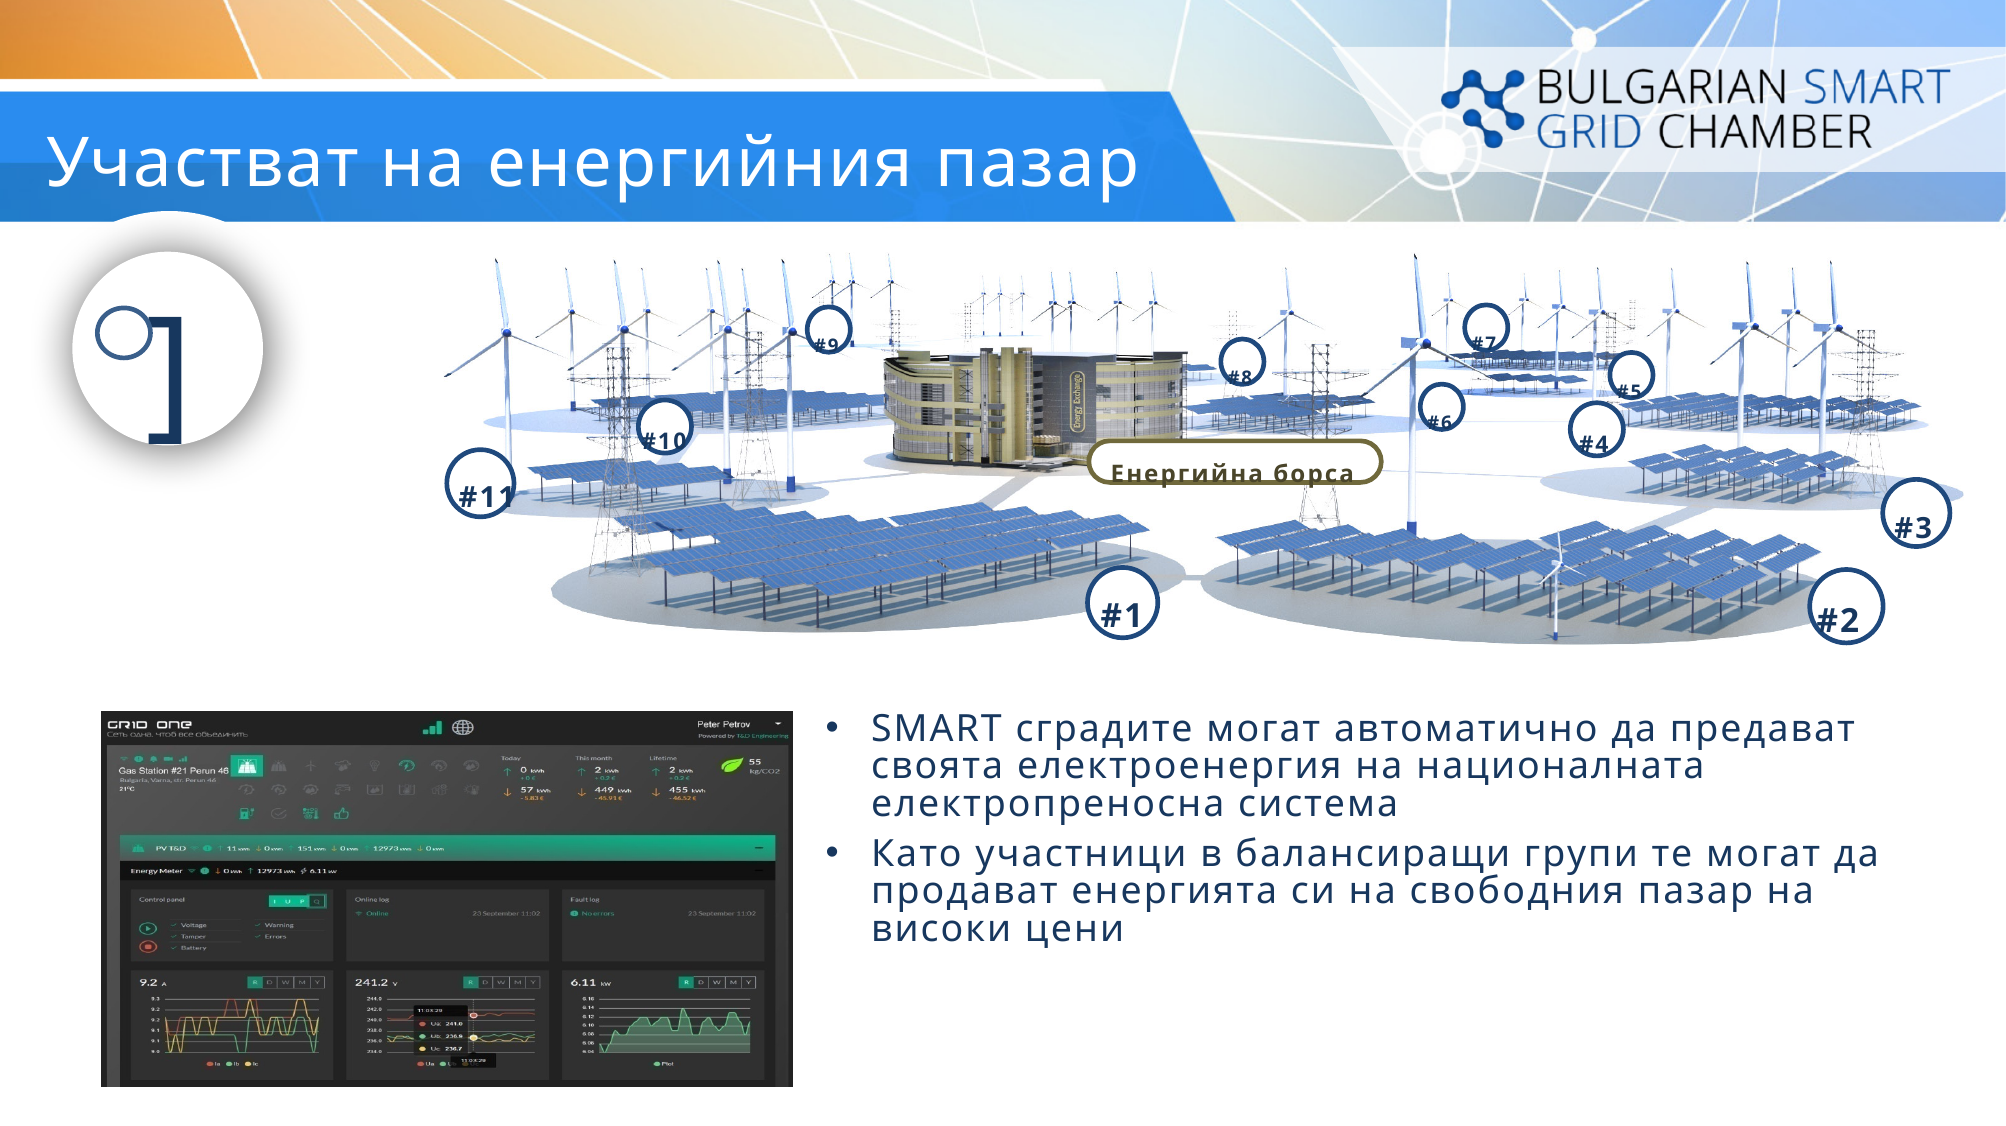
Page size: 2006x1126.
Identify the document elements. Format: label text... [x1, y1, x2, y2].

text_box SMART сградите могат автоматично да предават своята електроенергия на националната електропреносна система Като участници в балансиращи групи те могат да продават енергията си на свободния пазар на високи цени [810, 704, 1977, 879]
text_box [26, 210, 312, 485]
title Участват на енергийния пазар [26, 79, 1835, 247]
picture [0, 0, 2006, 1126]
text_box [443, 240, 2001, 645]
text_box [79, 683, 804, 1102]
text_box [1329, 44, 2006, 175]
picture [1441, 62, 1951, 159]
